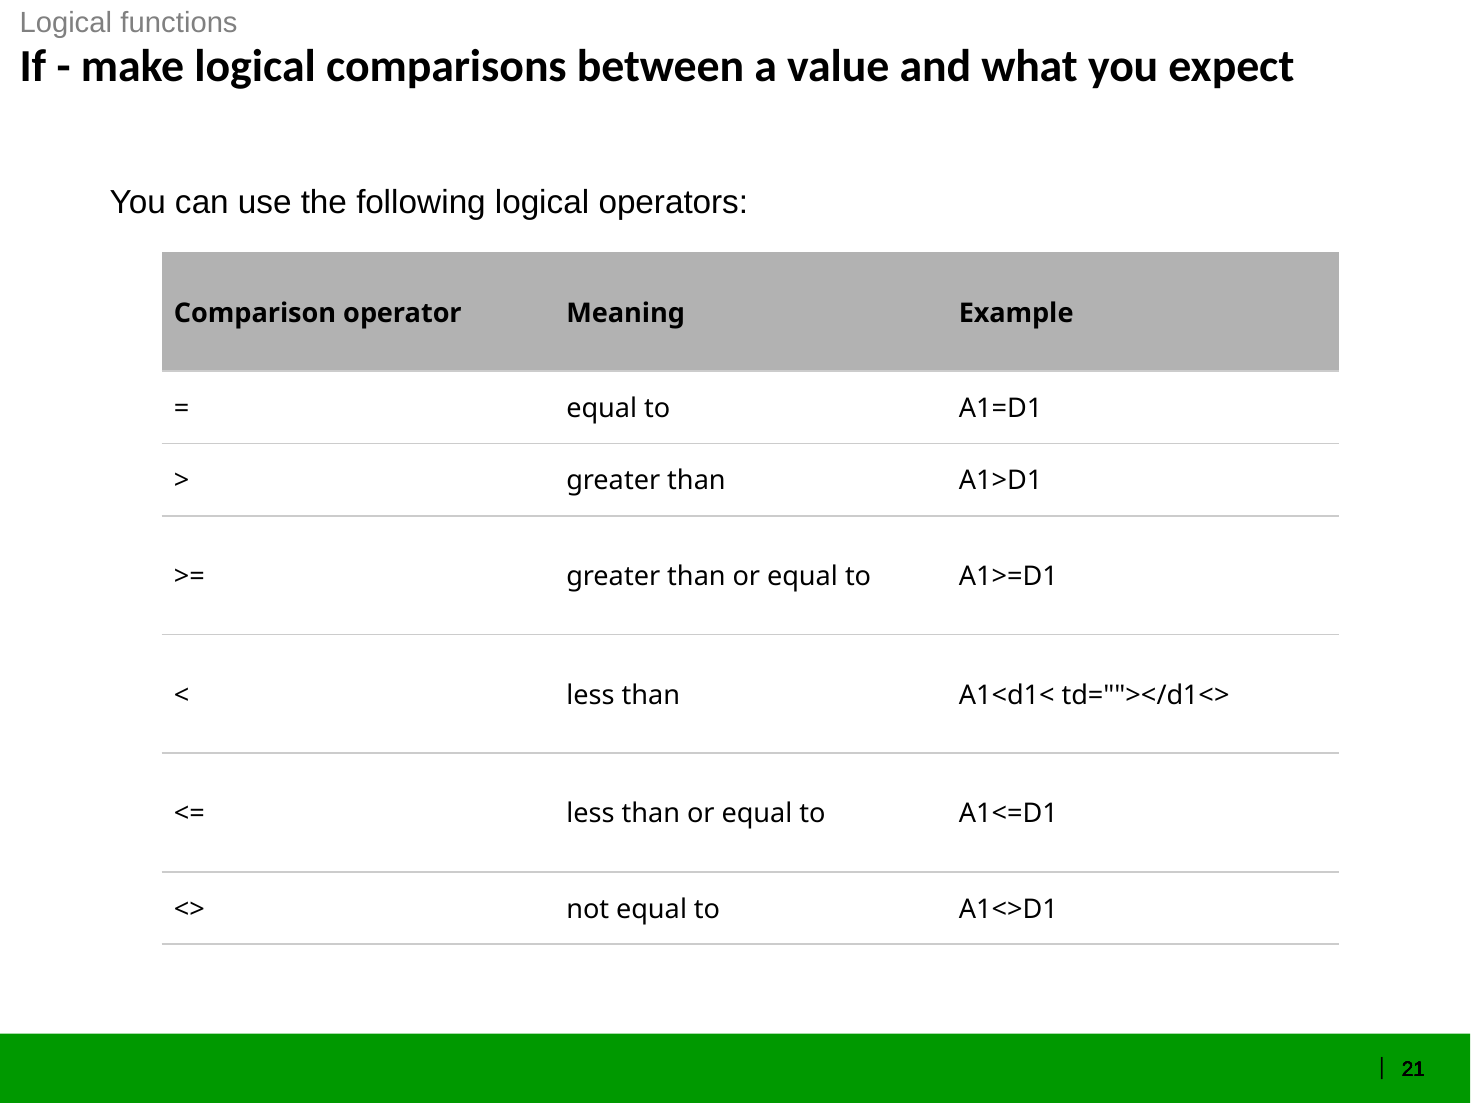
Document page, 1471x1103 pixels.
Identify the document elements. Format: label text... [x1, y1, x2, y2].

table_cell >= [162, 517, 554, 634]
table_header Example [947, 252, 1339, 370]
table_cell less than [554, 635, 947, 752]
table_cell A1<=D1 [947, 754, 1339, 871]
table_cell A1<>D1 [947, 873, 1339, 943]
table_cell < [162, 635, 554, 752]
table_cell > [162, 444, 554, 515]
table_cell greater than [554, 444, 947, 515]
table_cell equal to [554, 372, 947, 443]
table_cell = [162, 372, 554, 443]
table_cell greater than or equal to [554, 517, 947, 634]
table_cell A1=D1 [947, 372, 1339, 443]
table_cell less than or equal to [554, 754, 947, 871]
text_box Logical functions [19, 3, 620, 39]
text_box If - make logical comparisons between a value and what you expect [19, 35, 1434, 91]
table_cell A1>D1 [947, 444, 1339, 515]
table_header Comparison operator [162, 252, 554, 370]
table_cell A1>=D1 [947, 517, 1339, 634]
table_header Meaning [554, 252, 947, 370]
table_cell A1<d1< td=""></d1<> [947, 635, 1339, 752]
table_cell <> [162, 873, 554, 943]
table_cell <= [162, 754, 554, 871]
table_cell not equal to [554, 873, 947, 943]
text_box You can use the following logical operators: [94, 172, 765, 228]
